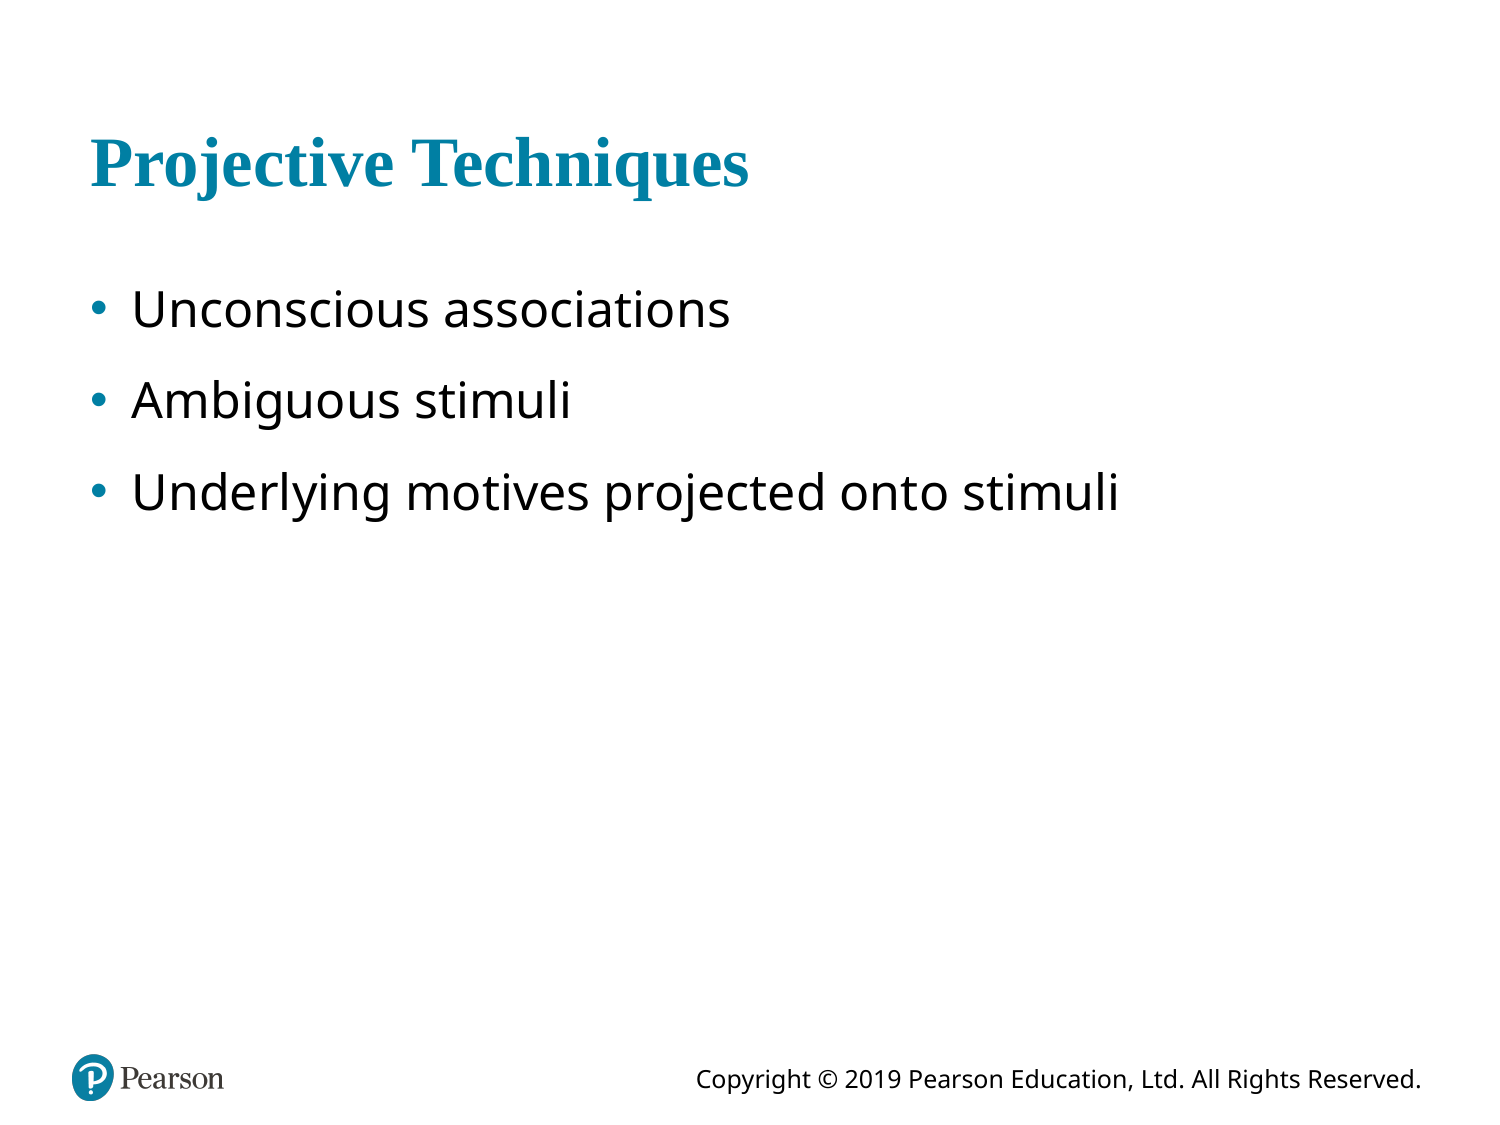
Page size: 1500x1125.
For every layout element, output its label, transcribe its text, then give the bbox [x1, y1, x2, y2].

title Projective Techniques [75, 35, 1425, 216]
picture [98, 1054, 224, 1101]
picture [80, 1063, 106, 1088]
list Unconscious associations Ambiguous stimuli Underlying motives projected onto stimuli [75, 262, 1425, 538]
picture [72, 1054, 88, 1070]
picture [72, 1087, 83, 1101]
